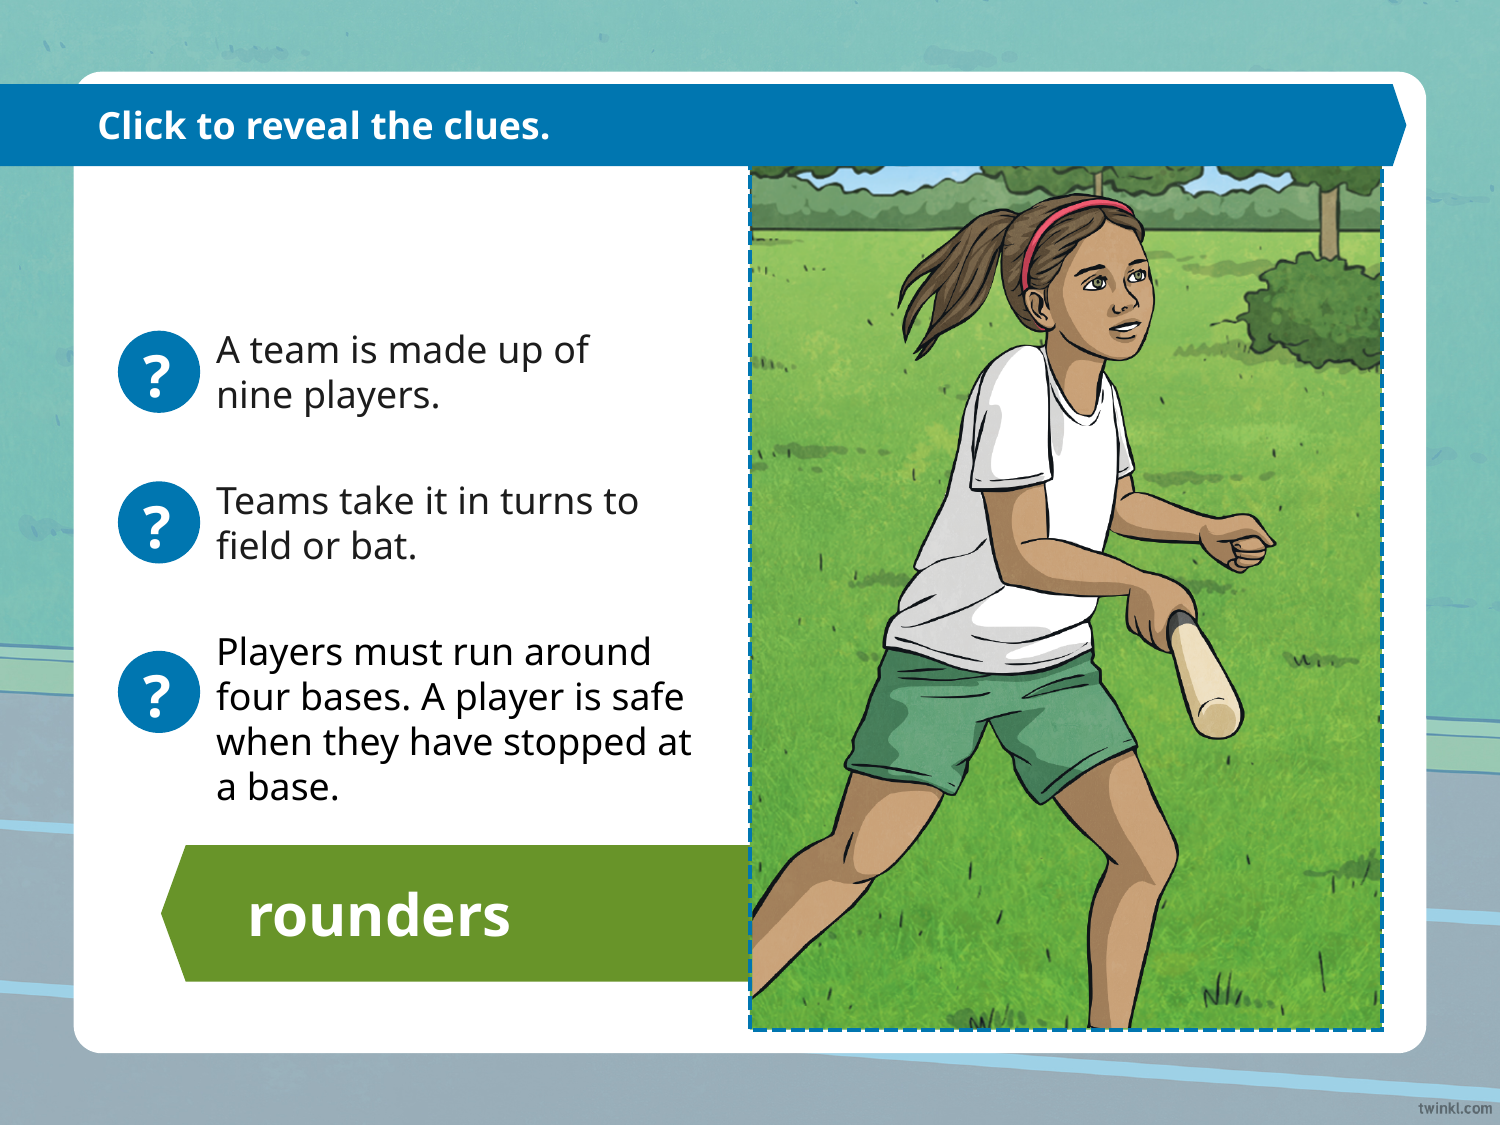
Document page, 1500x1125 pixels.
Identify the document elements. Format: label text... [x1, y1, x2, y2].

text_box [160, 845, 752, 982]
text_box A team is made up of nine players. [201, 318, 686, 424]
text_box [116, 330, 201, 418]
picture [0, 0, 1500, 1125]
picture [752, 193, 1277, 1028]
text_box Teams take it in turns to field or bat. [201, 469, 726, 575]
text_box [749, 167, 1383, 1031]
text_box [1277, 477, 1286, 672]
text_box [0, 84, 1407, 167]
text_box Players must run around four bases. A player is safe when they have stopped at a base. [201, 620, 738, 815]
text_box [116, 650, 201, 739]
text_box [116, 481, 201, 569]
